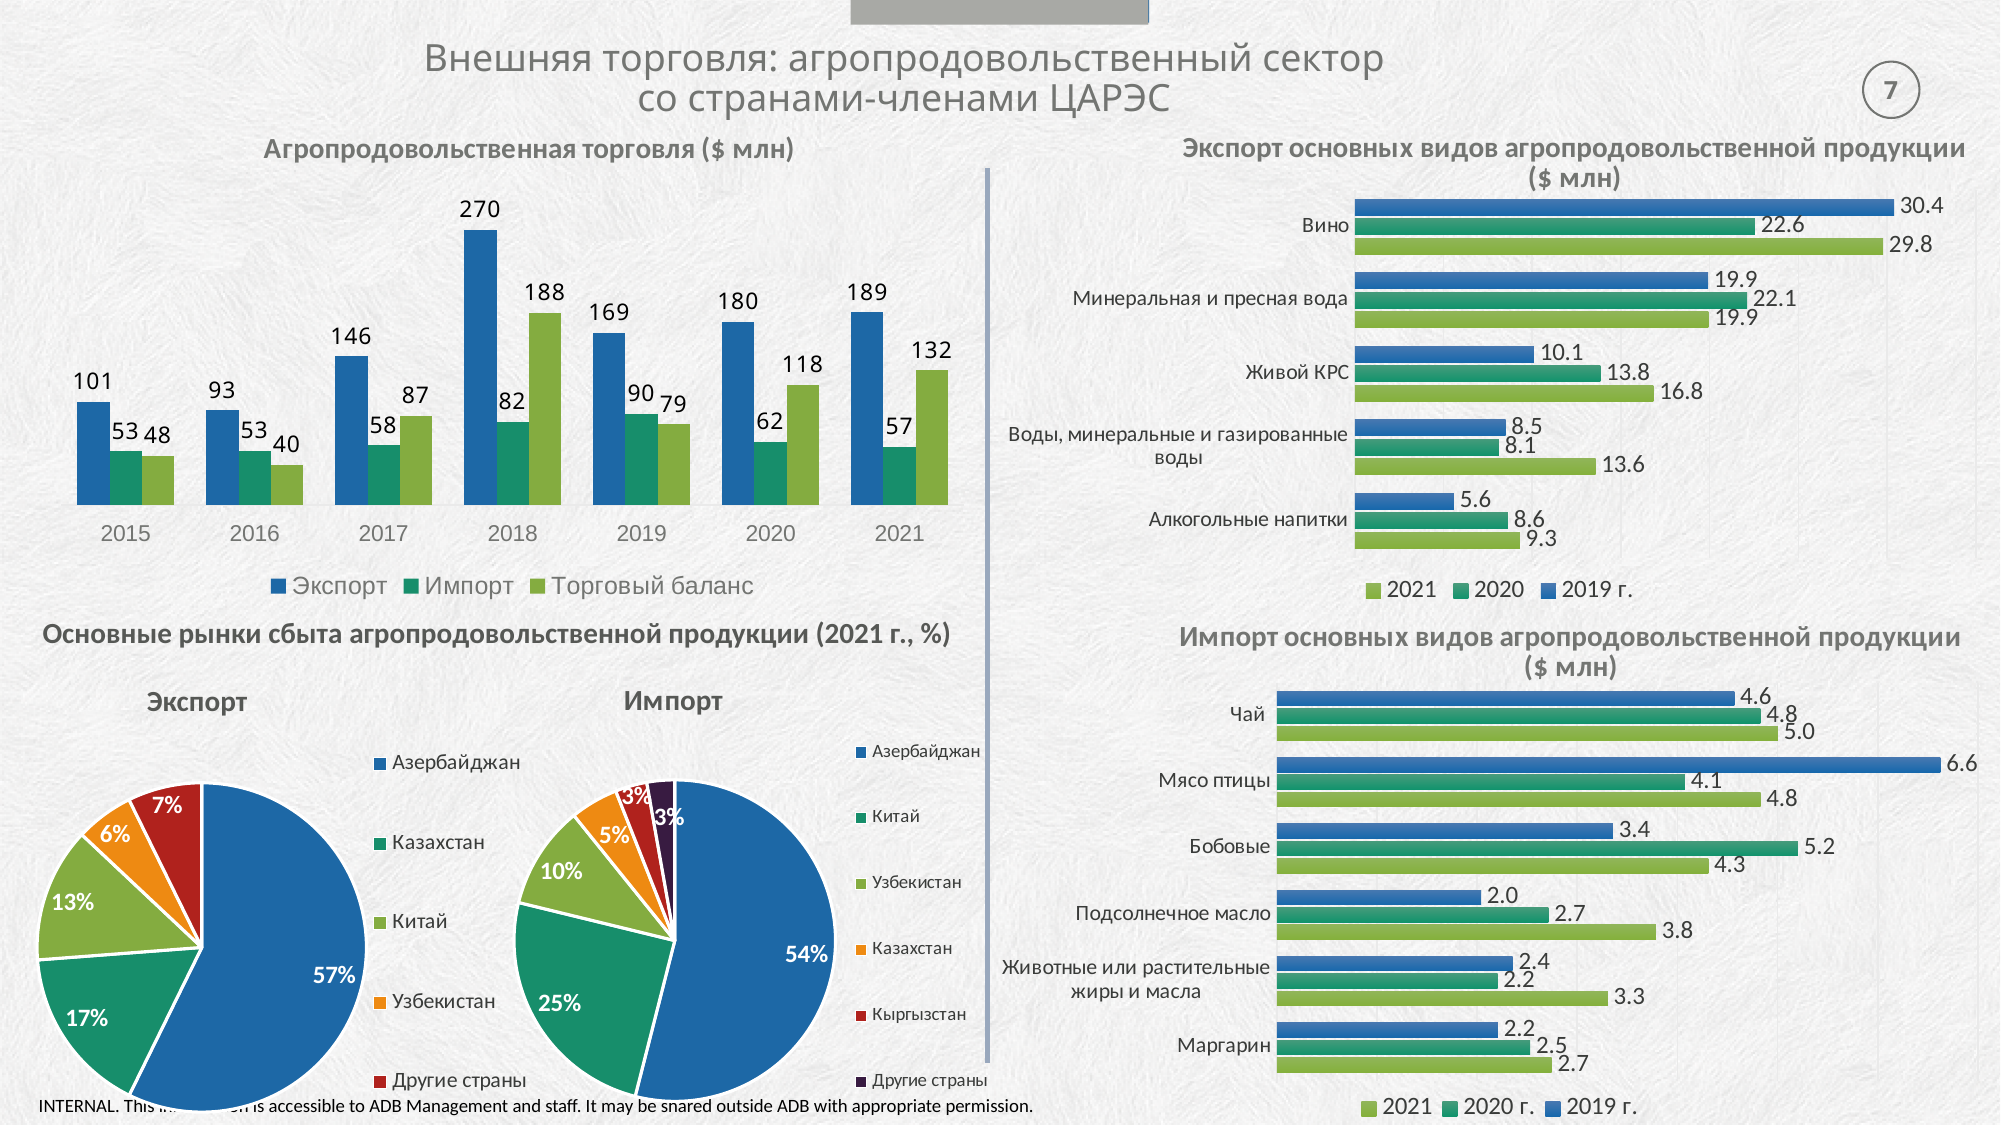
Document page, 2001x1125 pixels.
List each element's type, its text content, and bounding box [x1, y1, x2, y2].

text_box [850, 0, 1149, 25]
picture [0, 0, 2001, 1125]
text_box Основные рынки сбыта агропродовольственной продукции (2021 г., %) [27, 607, 967, 657]
chart [42, 124, 983, 606]
chart [999, 120, 2000, 611]
chart [5, 615, 2000, 1125]
text_box Внешняя торговля: агропродовольственный сектор со странами-членами ЦАРЭС [323, 39, 1485, 121]
